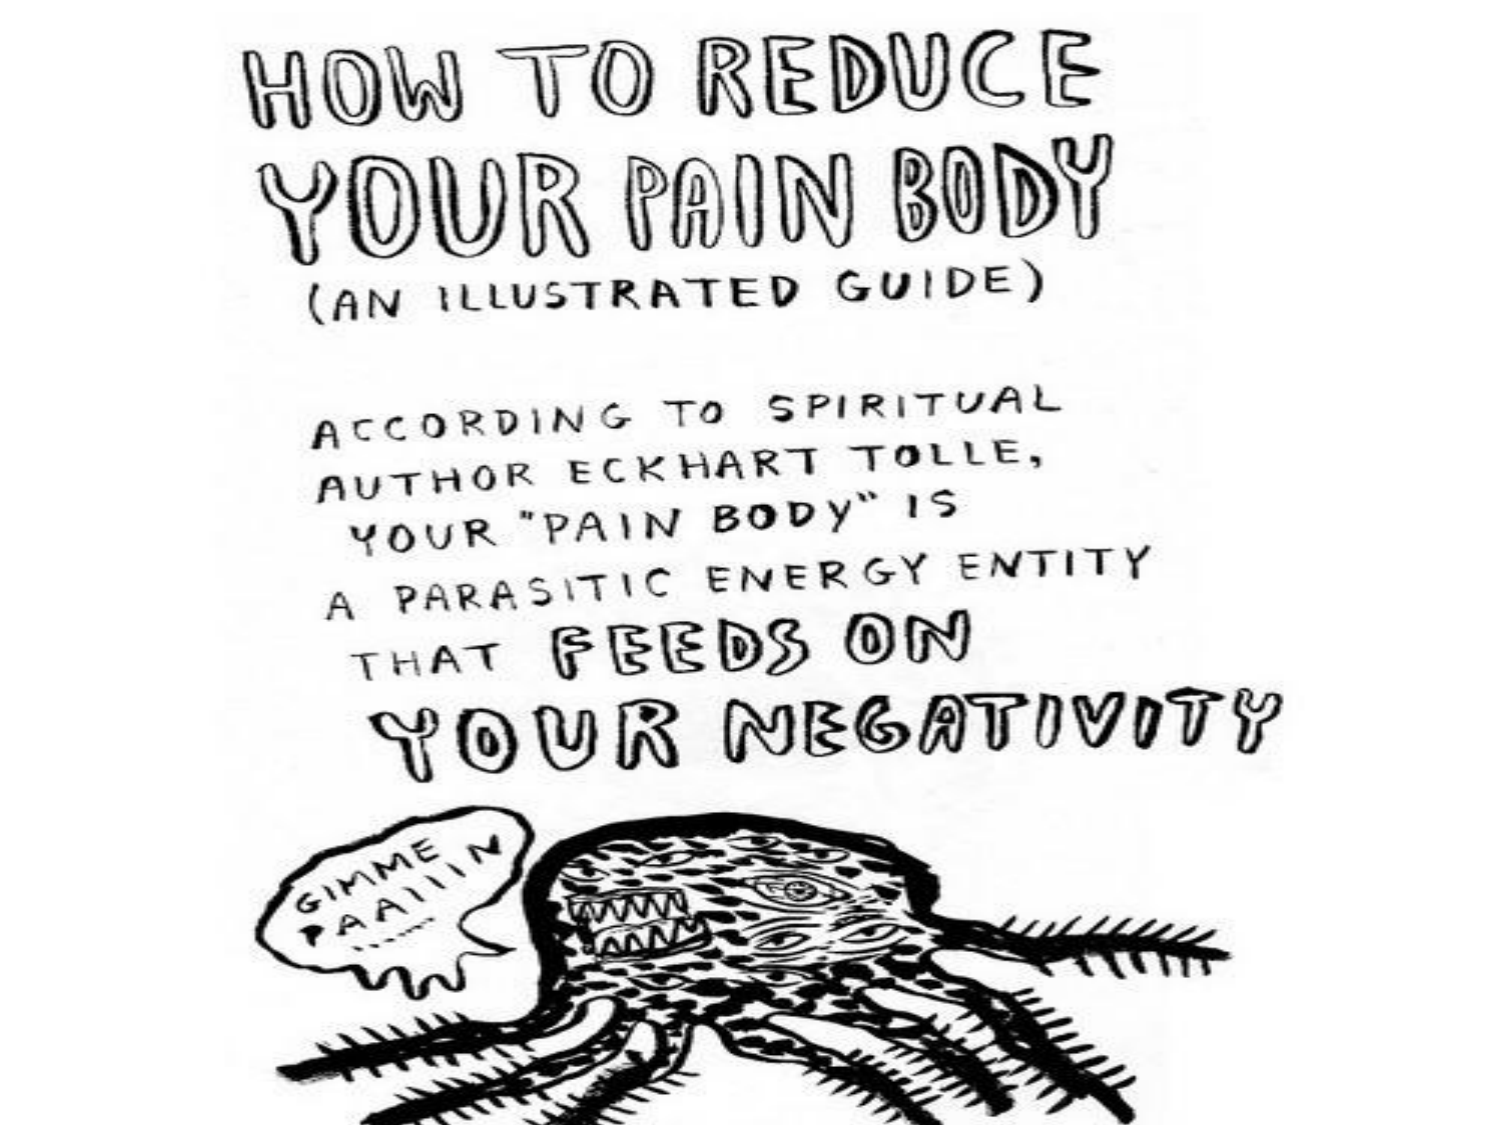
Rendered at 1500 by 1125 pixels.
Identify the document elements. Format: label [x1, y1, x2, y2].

picture [106, 0, 1353, 1125]
